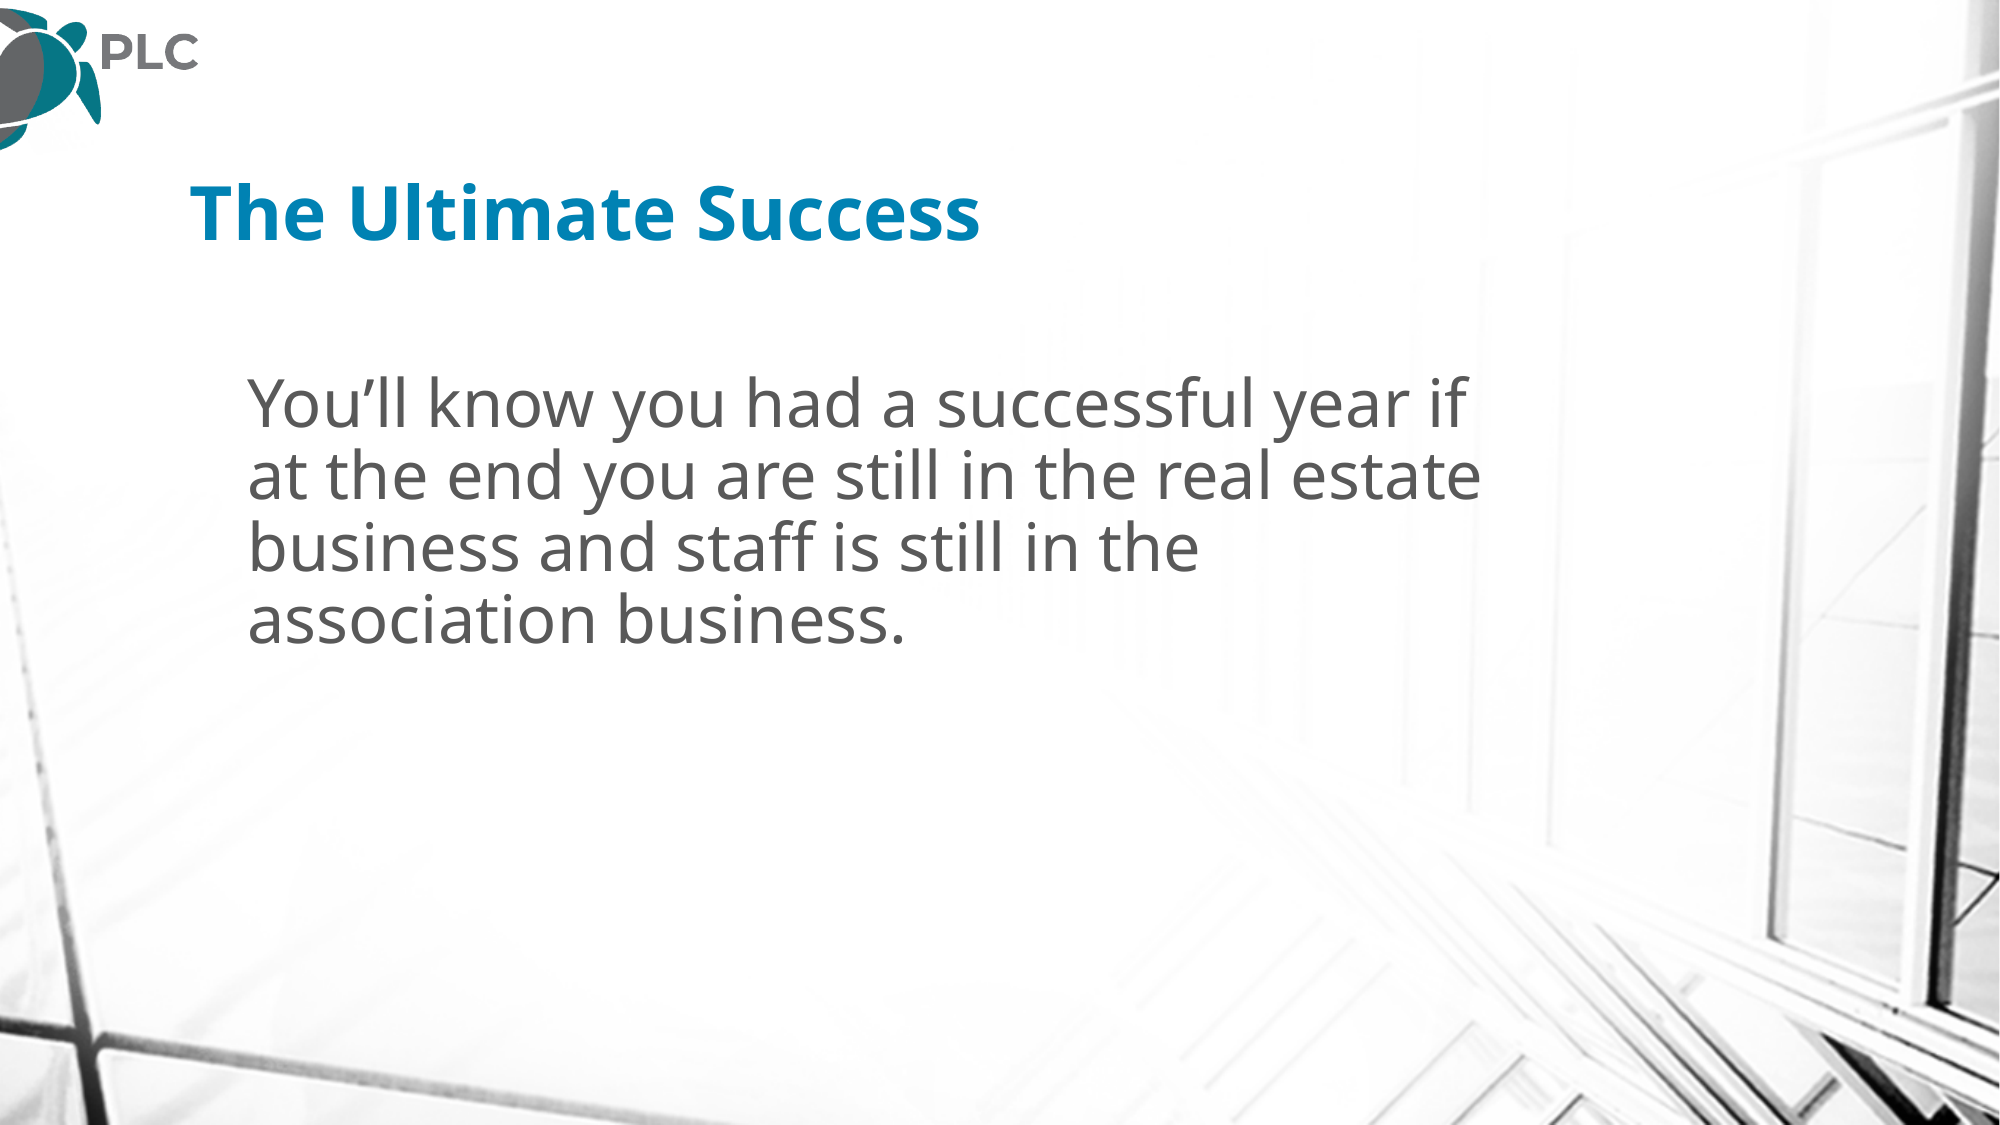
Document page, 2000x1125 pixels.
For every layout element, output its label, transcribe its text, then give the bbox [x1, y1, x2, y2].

list You’ll know you had a successful year if at the end you are still in the real estate business and staff is still in the association business. [187, 275, 1563, 1018]
picture [0, 0, 2000, 1125]
title The Ultimate Success [174, 87, 1600, 263]
